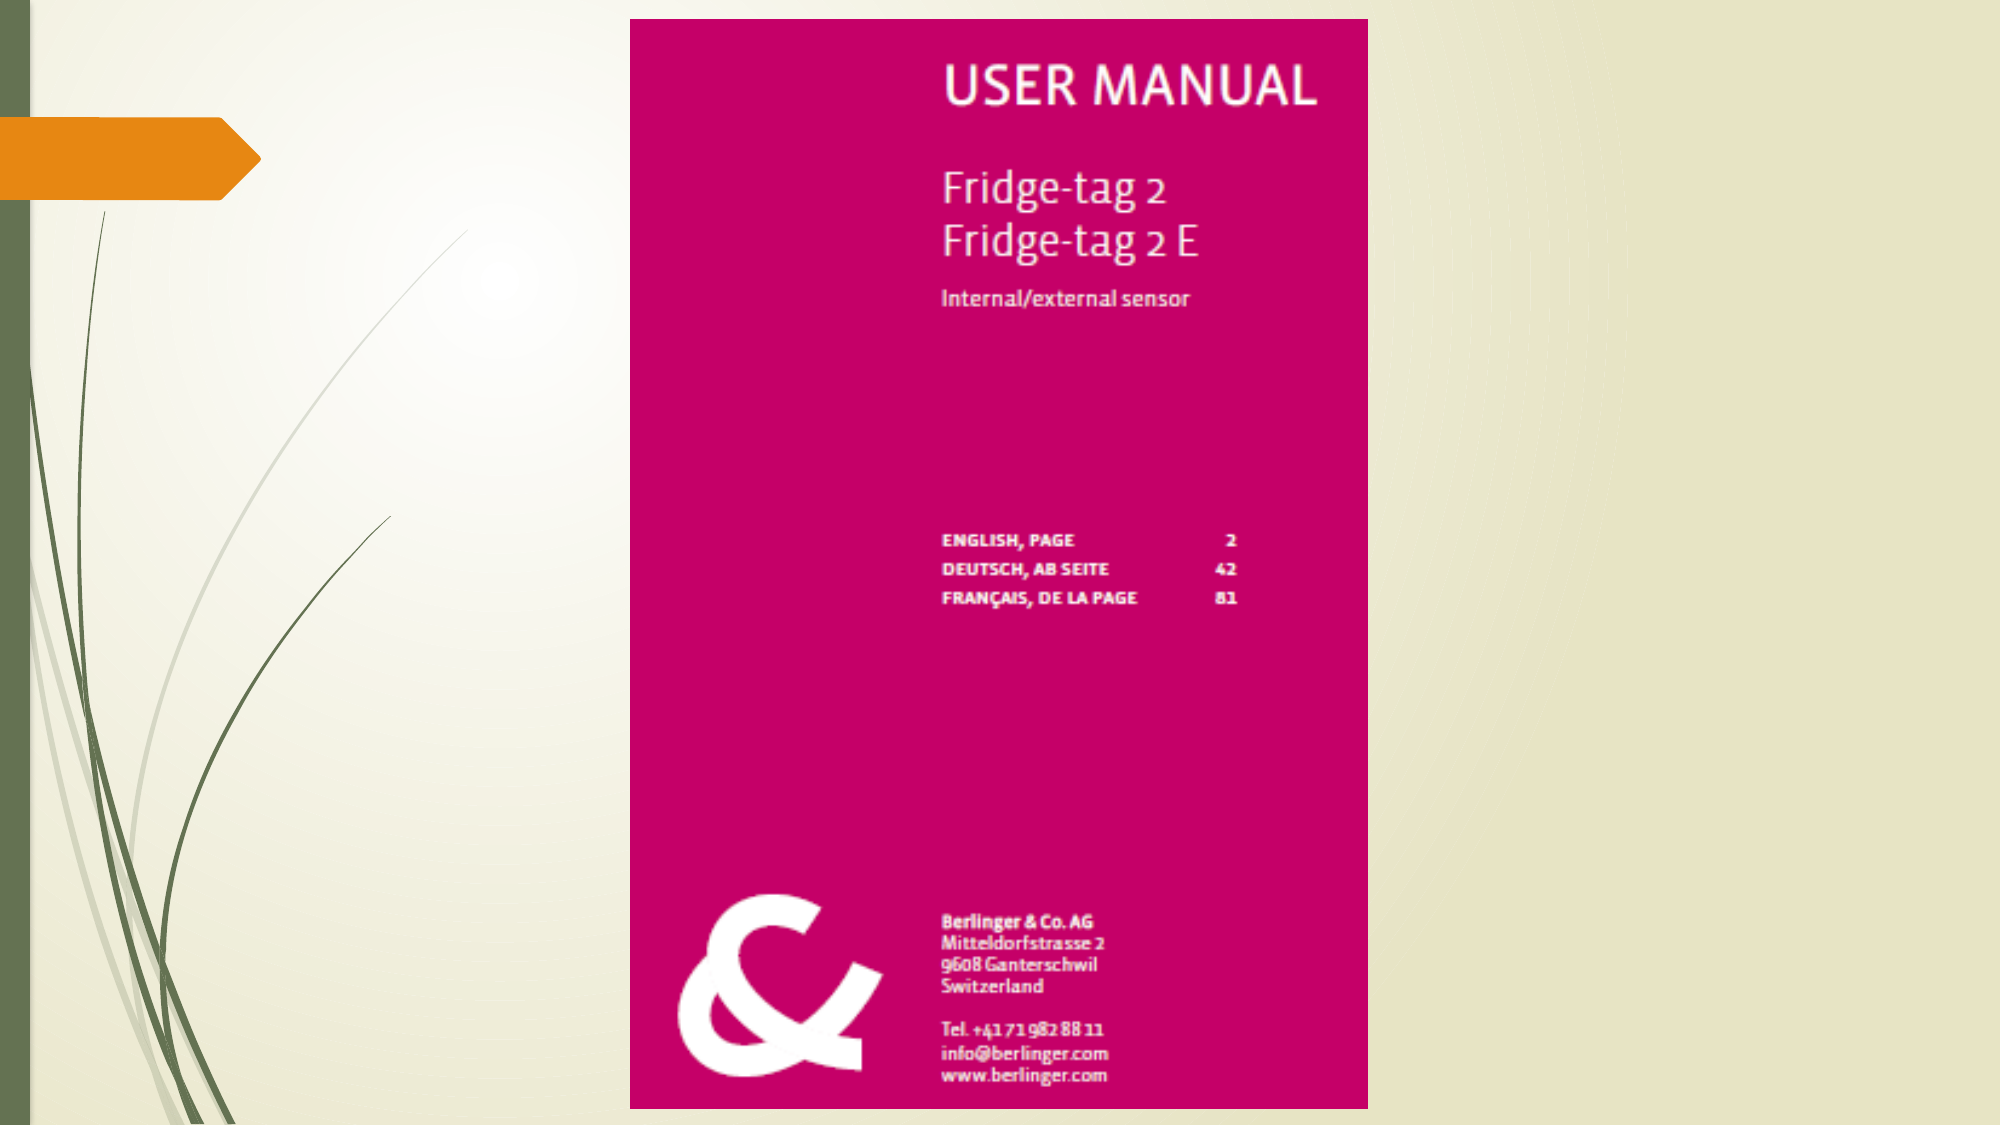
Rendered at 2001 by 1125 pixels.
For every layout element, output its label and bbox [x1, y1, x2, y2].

picture [629, 19, 1369, 1109]
